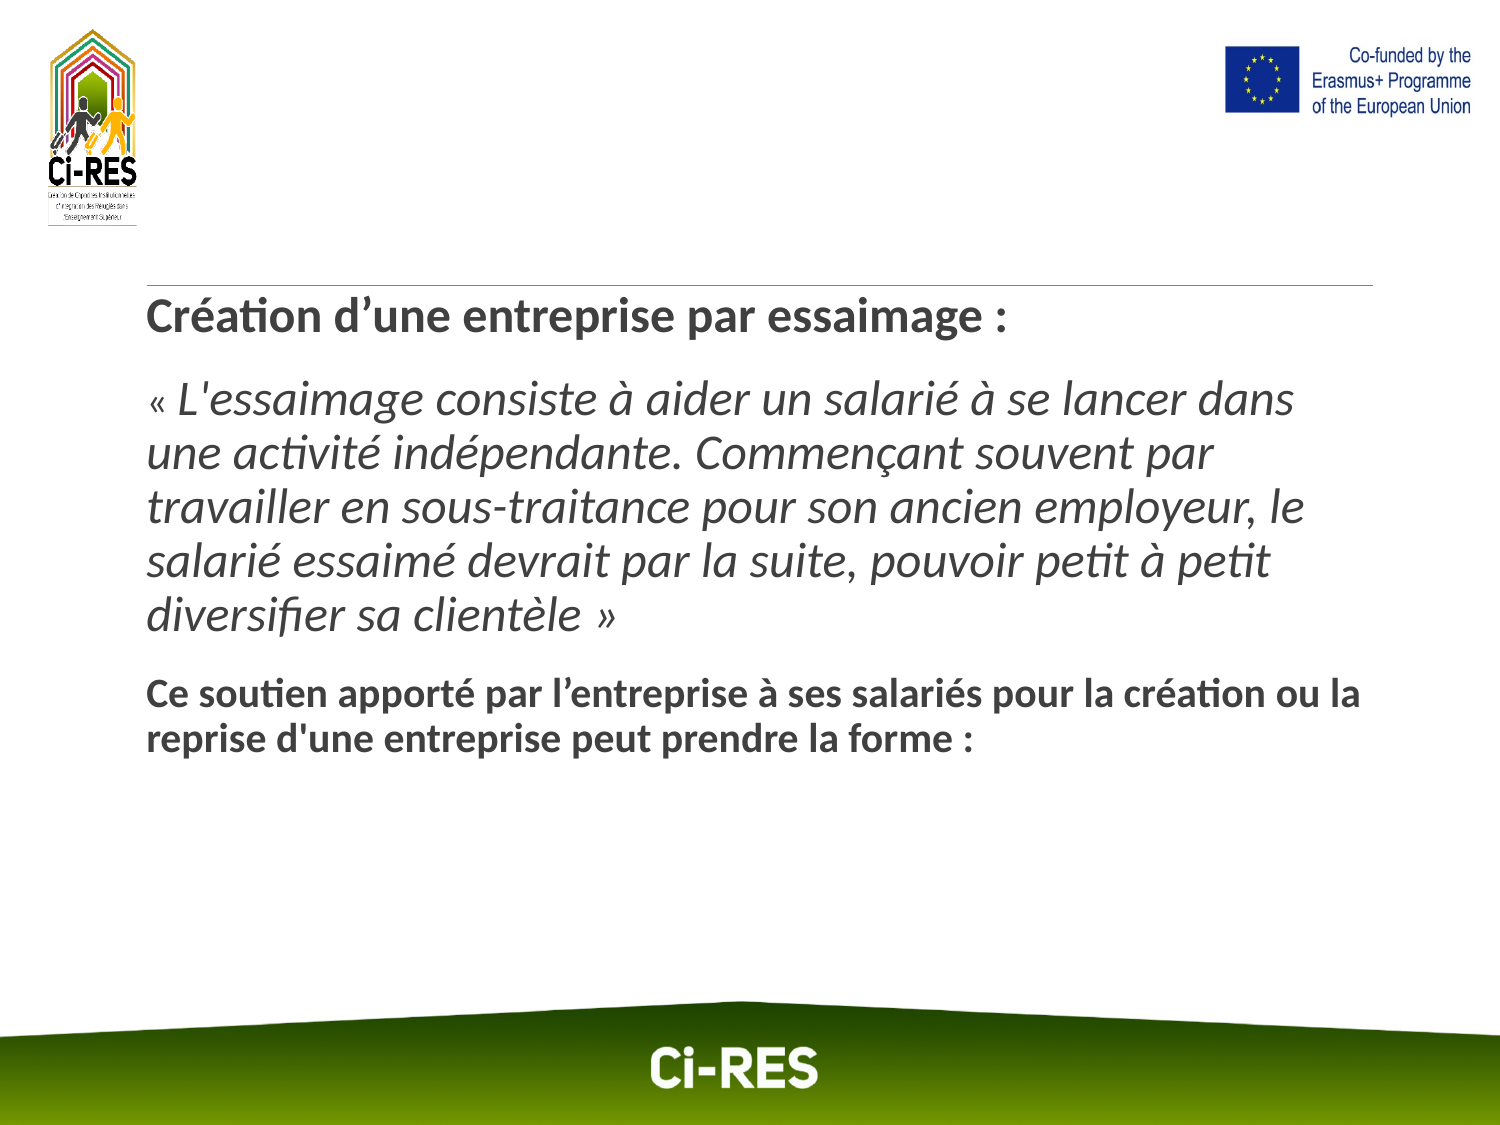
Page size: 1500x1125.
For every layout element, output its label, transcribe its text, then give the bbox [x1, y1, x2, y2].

list Création d’une entreprise par essaimage : « L'essaimage consiste à aider un salarié à se lancer dans une activité indépendante. Commençant souvent par travailler en sous-traitance pour son ancien employeur, le salarié essaimé devrait par la suite, pouvoir petit à petit diversifier sa clientèle » Ce soutien apporté par l’entreprise à ses salariés pour la création ou la reprise d'une entreprise peut prendre la forme : [131, 281, 1369, 893]
picture [35, 27, 150, 228]
picture [0, 973, 1500, 1125]
picture [1210, 27, 1483, 132]
